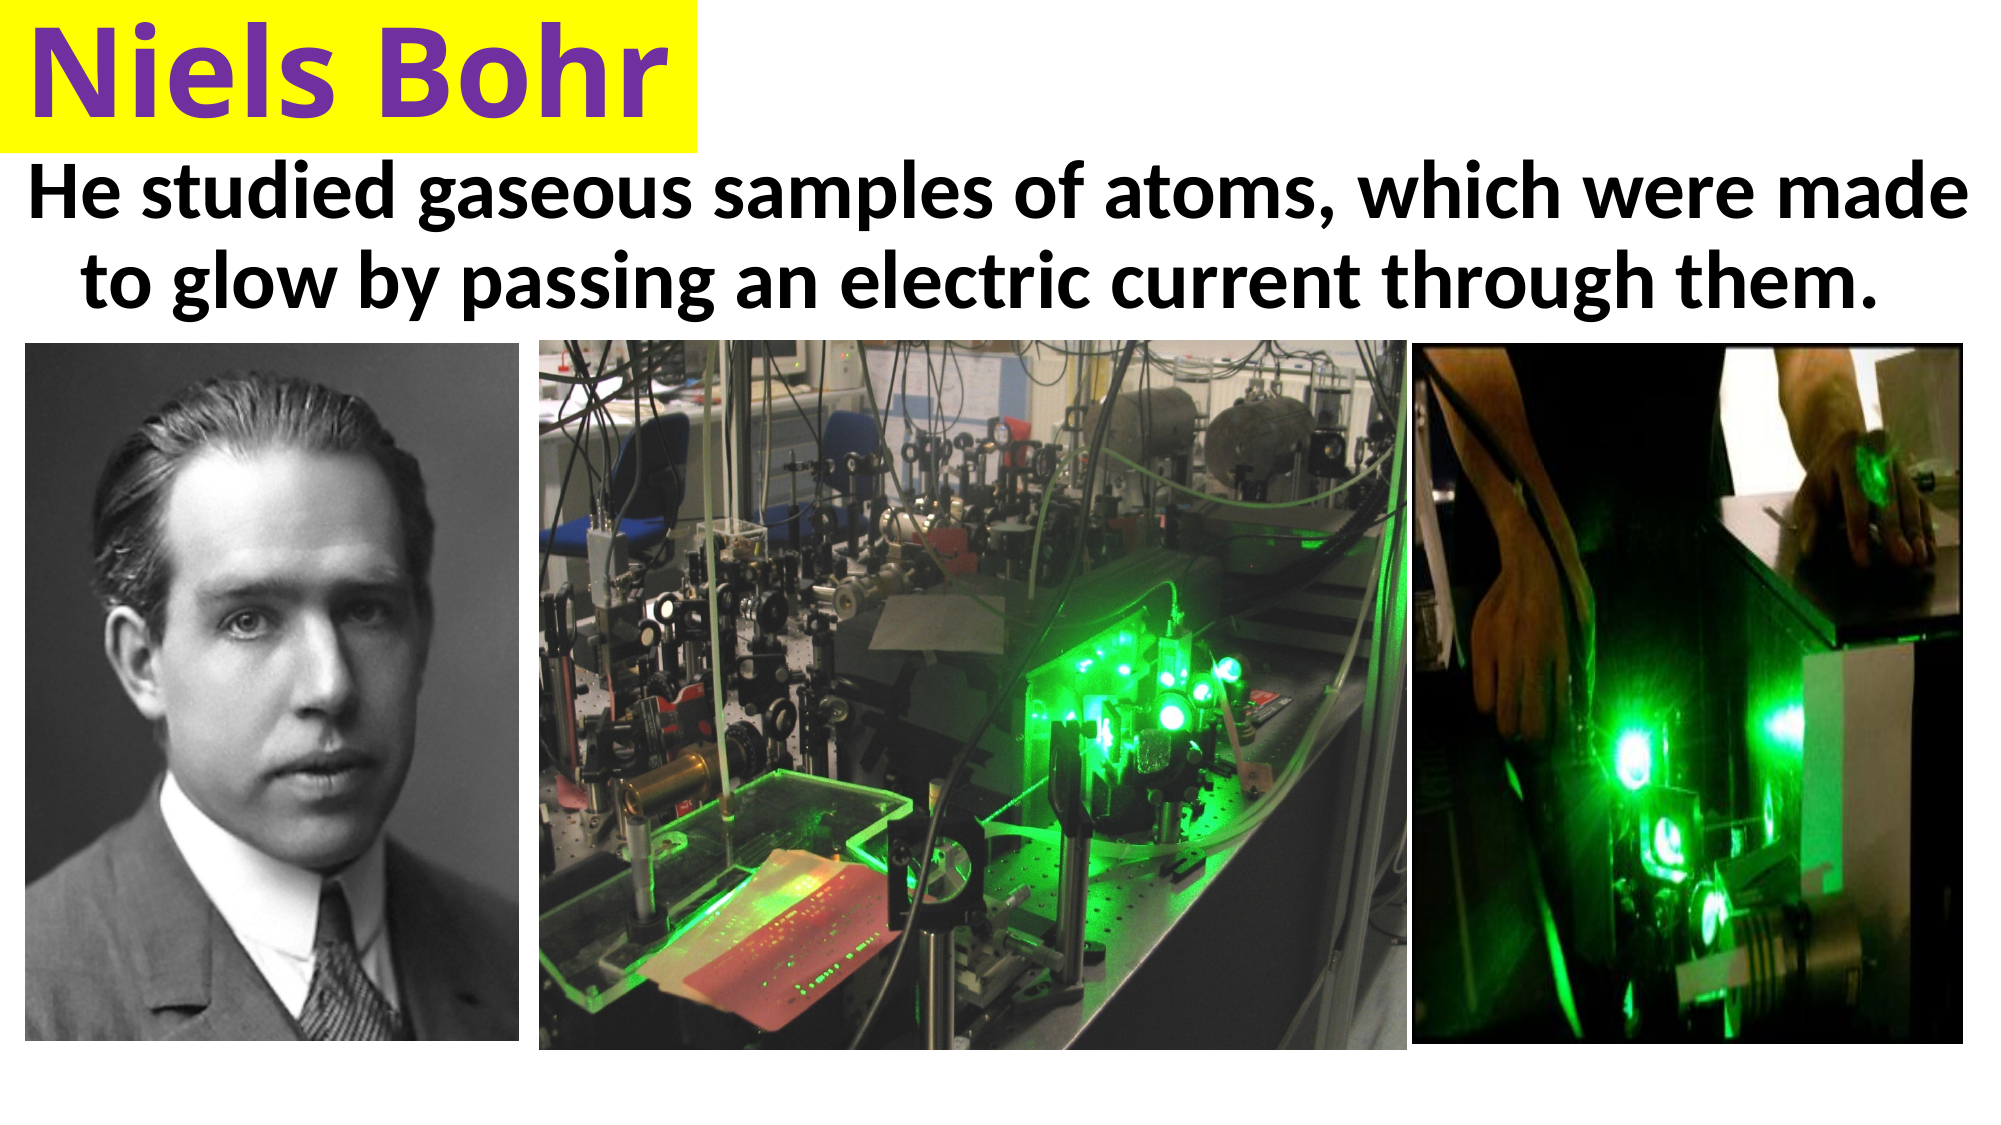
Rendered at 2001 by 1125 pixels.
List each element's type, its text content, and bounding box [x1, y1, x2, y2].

picture [1412, 343, 1963, 1044]
title Niels Bohr [0, 0, 697, 139]
picture [25, 343, 519, 1041]
text_box He studied gaseous samples of atoms, which were made to glow by passing an electric current through them. [0, 139, 2000, 335]
picture [539, 340, 1407, 1050]
